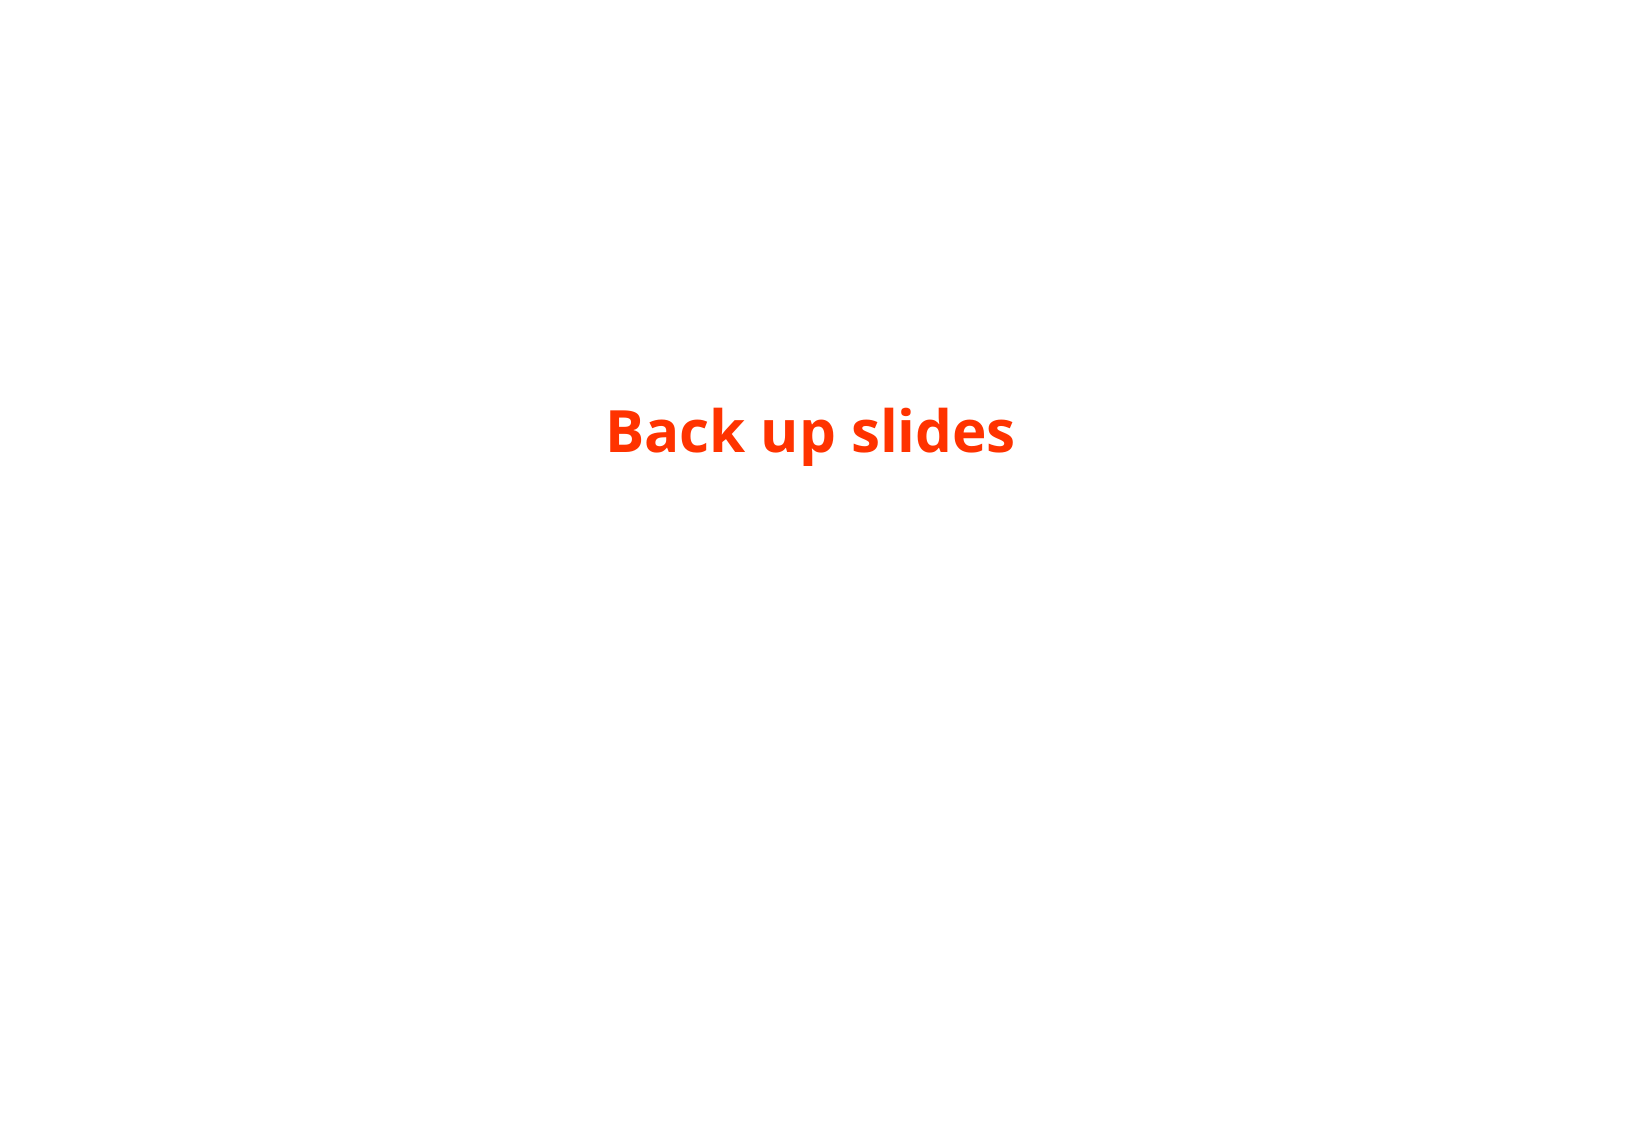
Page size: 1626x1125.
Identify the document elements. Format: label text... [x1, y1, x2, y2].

title Back up slides [59, 259, 1562, 563]
